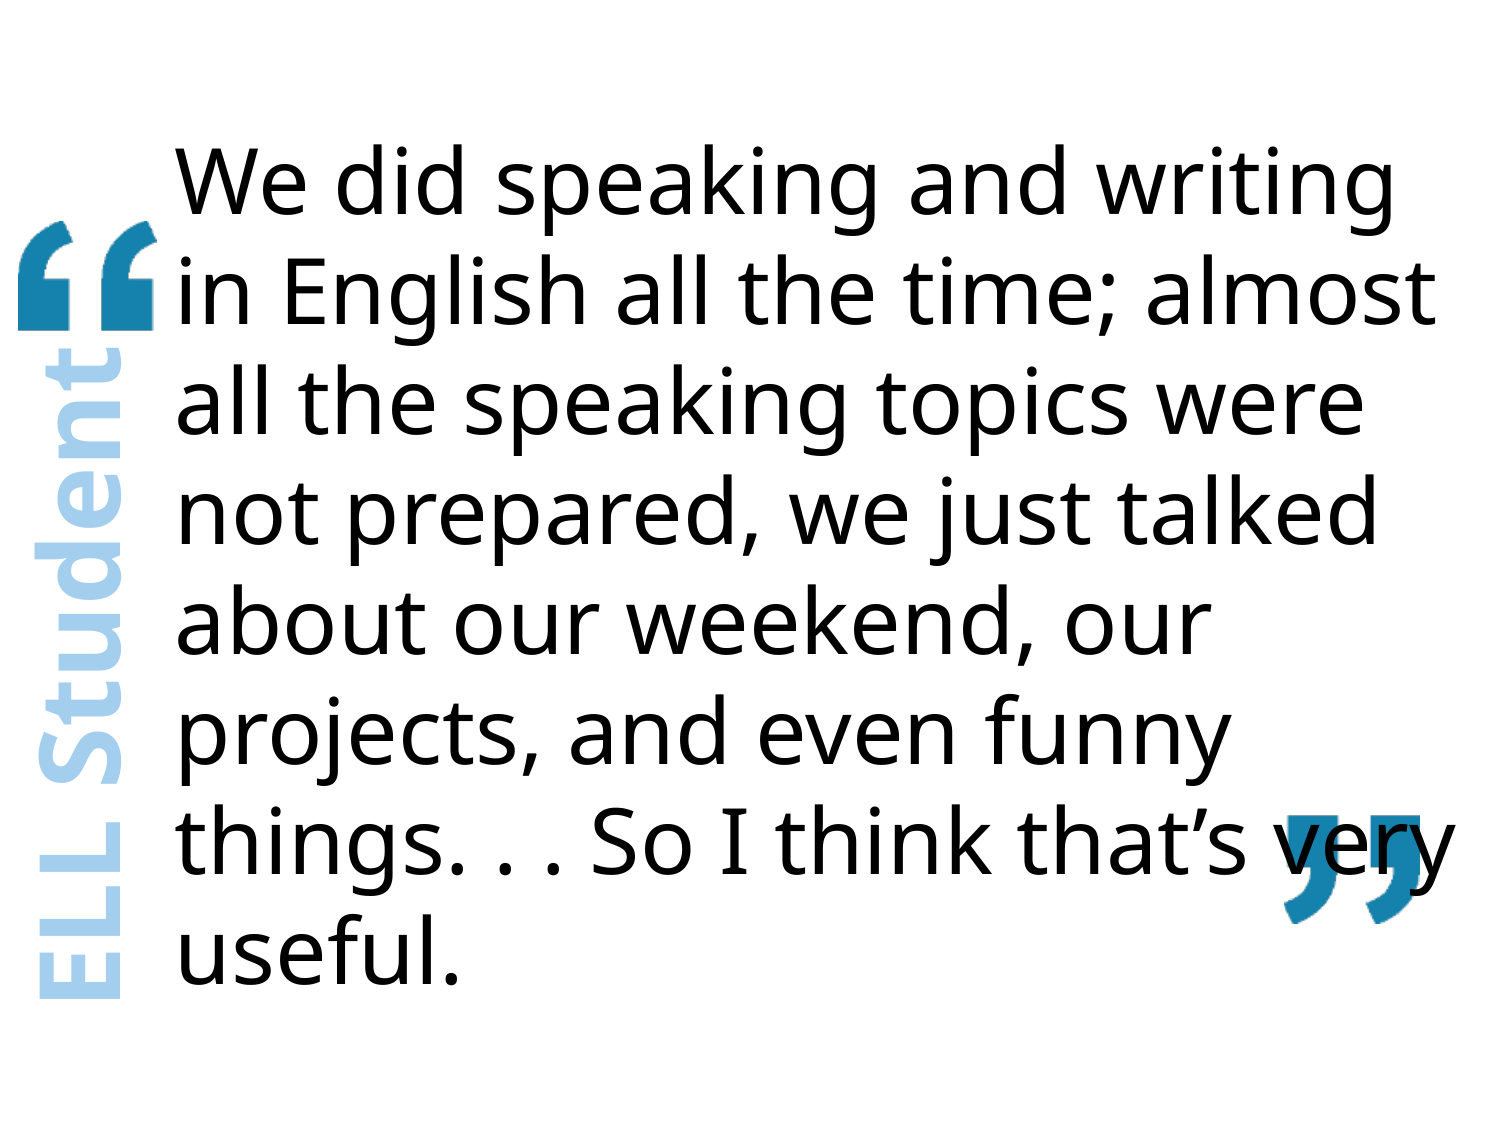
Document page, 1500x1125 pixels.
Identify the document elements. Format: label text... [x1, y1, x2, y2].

text_box ELL Student [0, 329, 150, 1025]
text_box We did speaking and writing in English all the time; almost all the speaking topics were not prepared, we just talked about our weekend, our projects, and even funny things. . . So I think that’s very useful. [147, 115, 1487, 1010]
picture [18, 221, 158, 334]
picture [1284, 810, 1420, 924]
